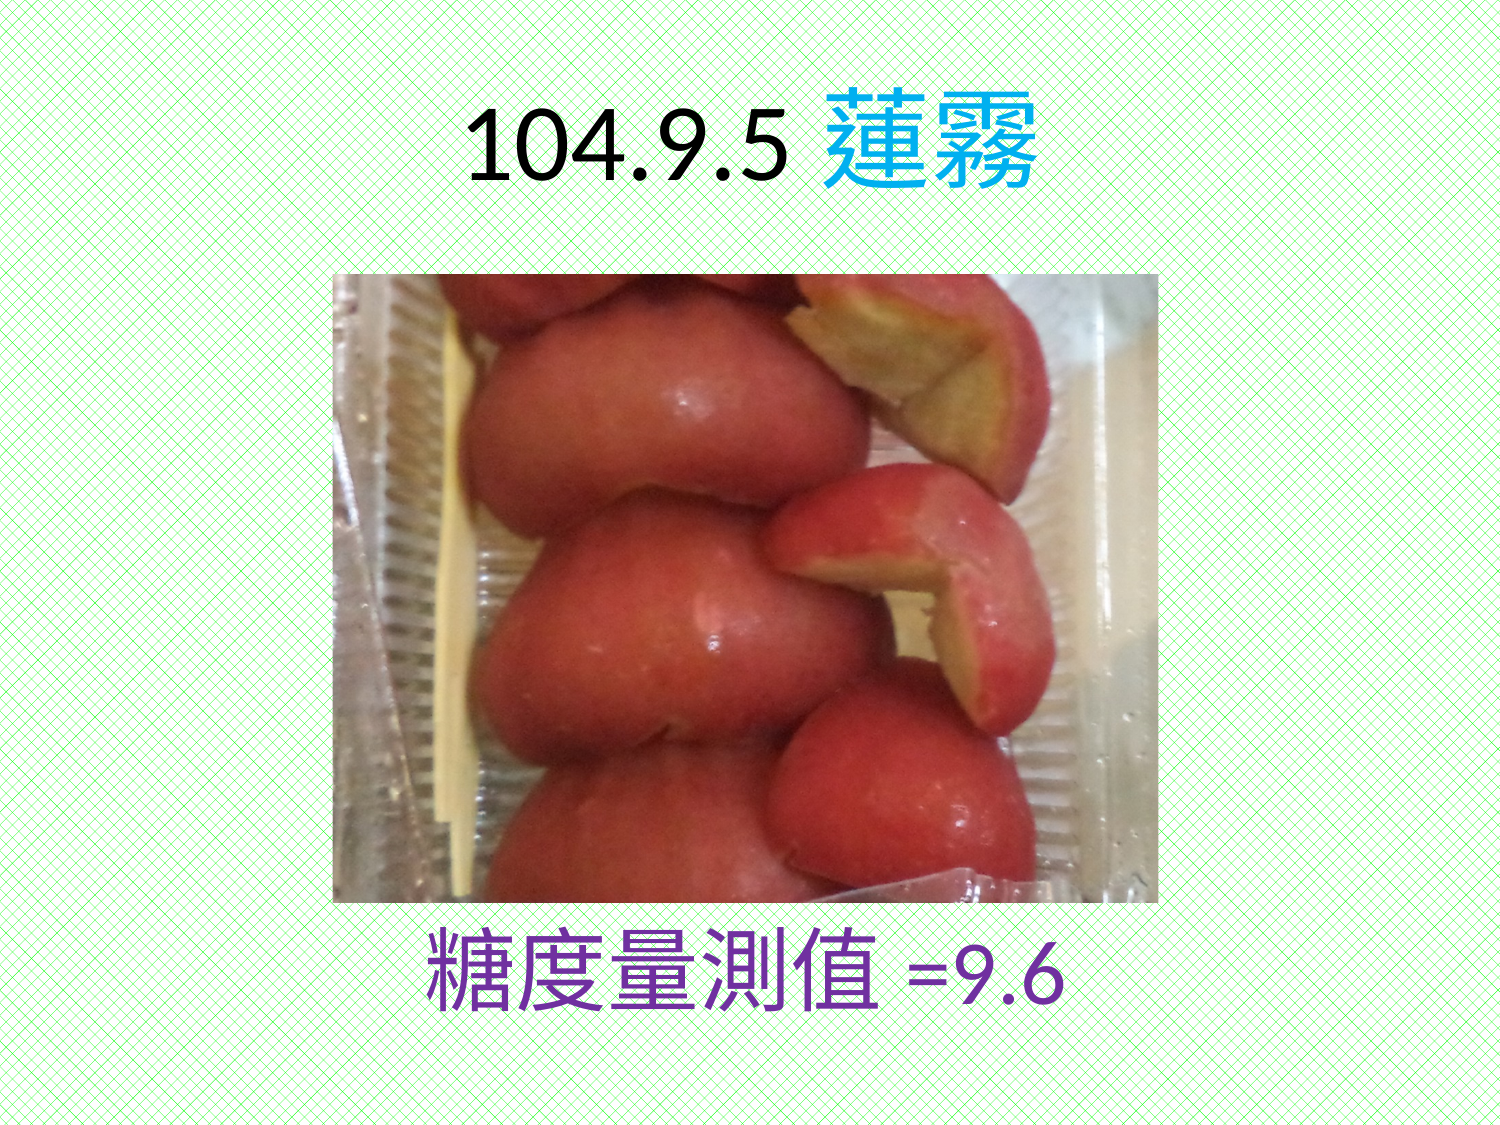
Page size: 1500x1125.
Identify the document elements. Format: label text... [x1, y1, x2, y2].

title 104.9.5蓮霧 [0, 42, 1500, 231]
picture [332, 273, 1159, 903]
text_box 糖度量測值=9.6 [0, 905, 1496, 1071]
